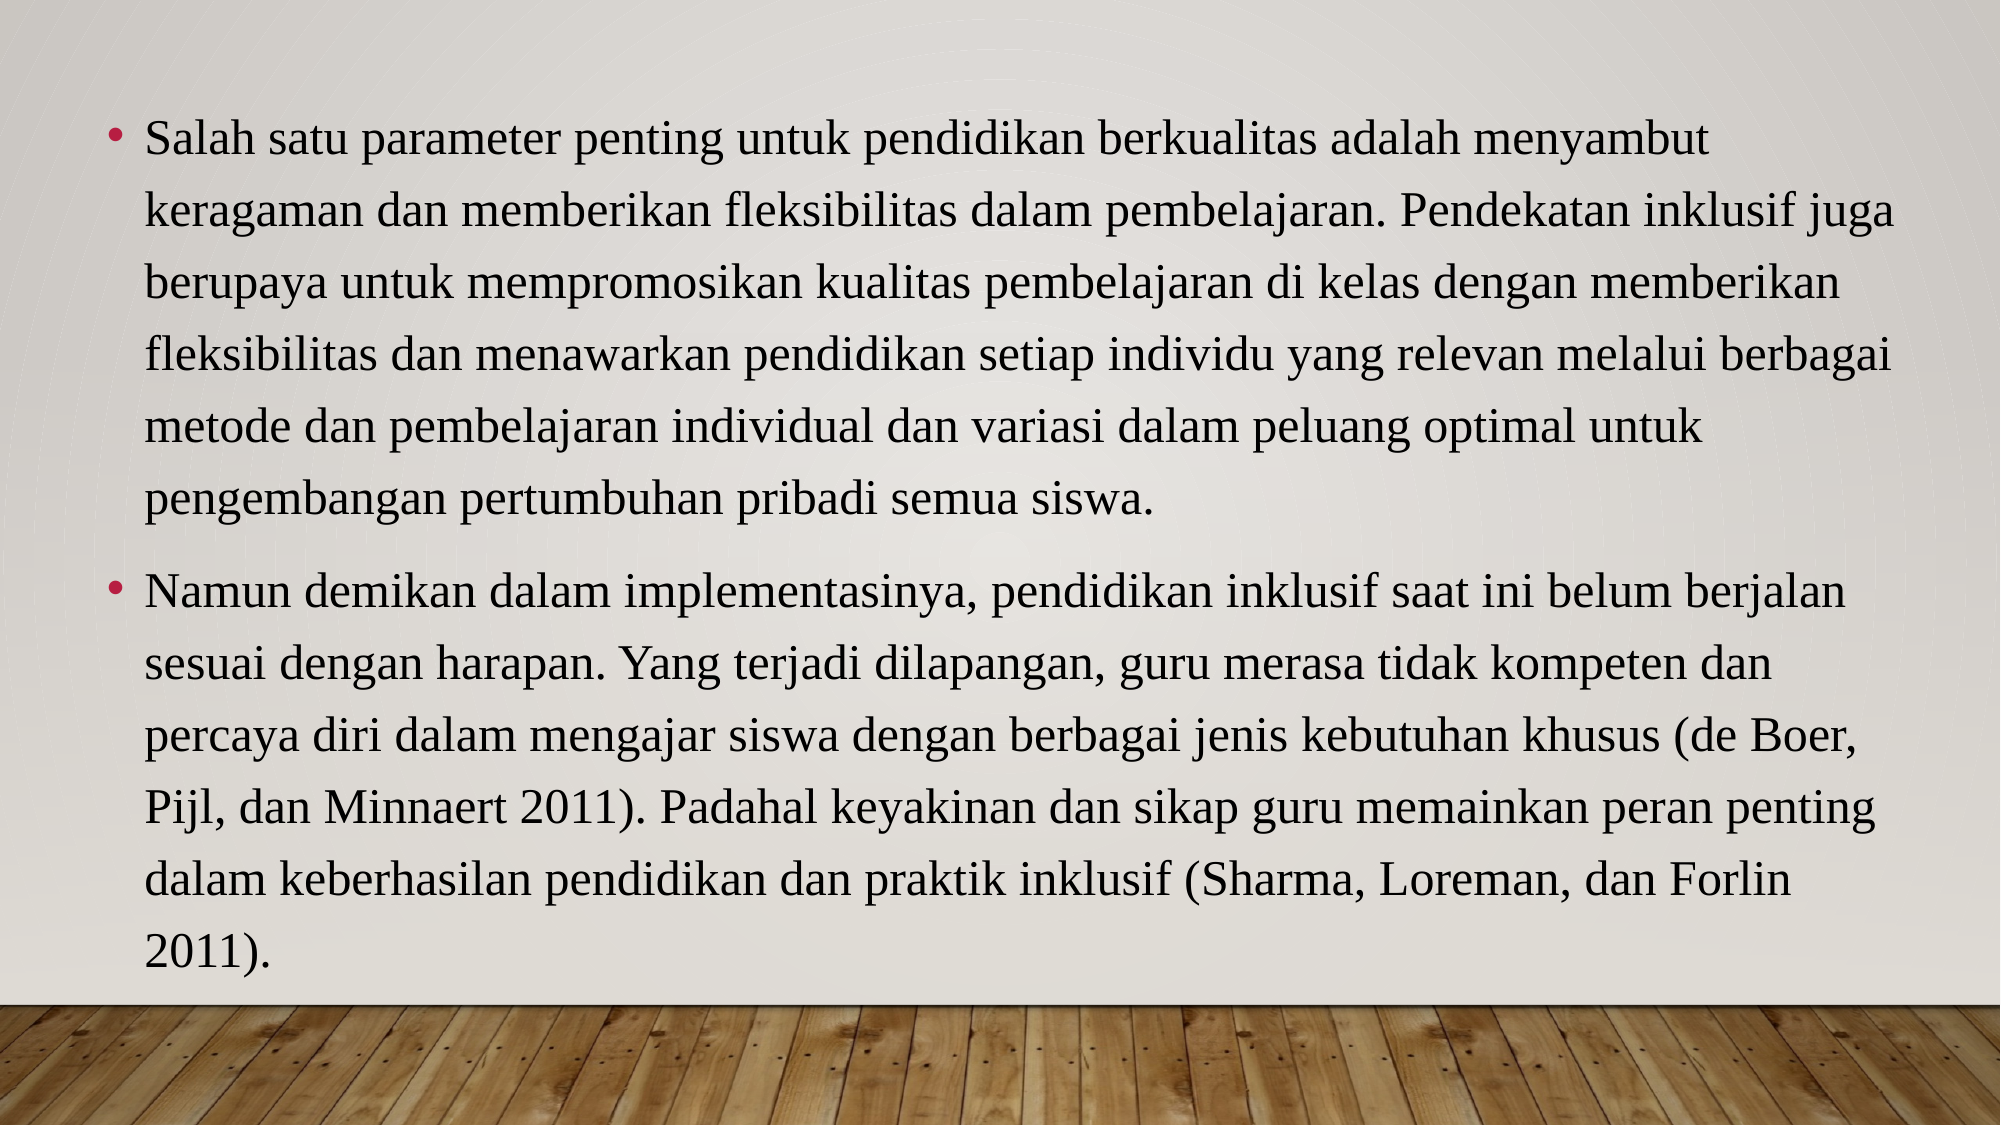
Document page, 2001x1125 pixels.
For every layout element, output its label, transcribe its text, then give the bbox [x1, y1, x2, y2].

picture [0, 1005, 2000, 1125]
list Salah satu parameter penting untuk pendidikan berkualitas adalah menyambut keragaman dan memberikan fleksibilitas dalam pembelajaran. Pendekatan inklusif juga berupaya untuk mempromosikan kualitas pembelajaran di kelas dengan memberikan fleksibilitas dan menawarkan pendidikan setiap individu yang relevan melalui berbagai metode dan pembelajaran individual dan variasi dalam peluang optimal untuk pengembangan pertumbuhan pribadi semua siswa. Namun demikan dalam implementasinya, pendidikan inklusif saat ini belum berjalan sesuai dengan harapan. Yang terjadi dilapangan, guru merasa tidak kompeten dan percaya diri dalam mengajar siswa dengan berbagai jenis kebutuhan khusus (de Boer, Pijl, dan Minnaert 2011). Padahal keyakinan dan sikap guru memainkan peran penting dalam keberhasilan pendidikan dan praktik inklusif (Sharma, Loreman, dan Forlin 2011). [91, 85, 1928, 990]
